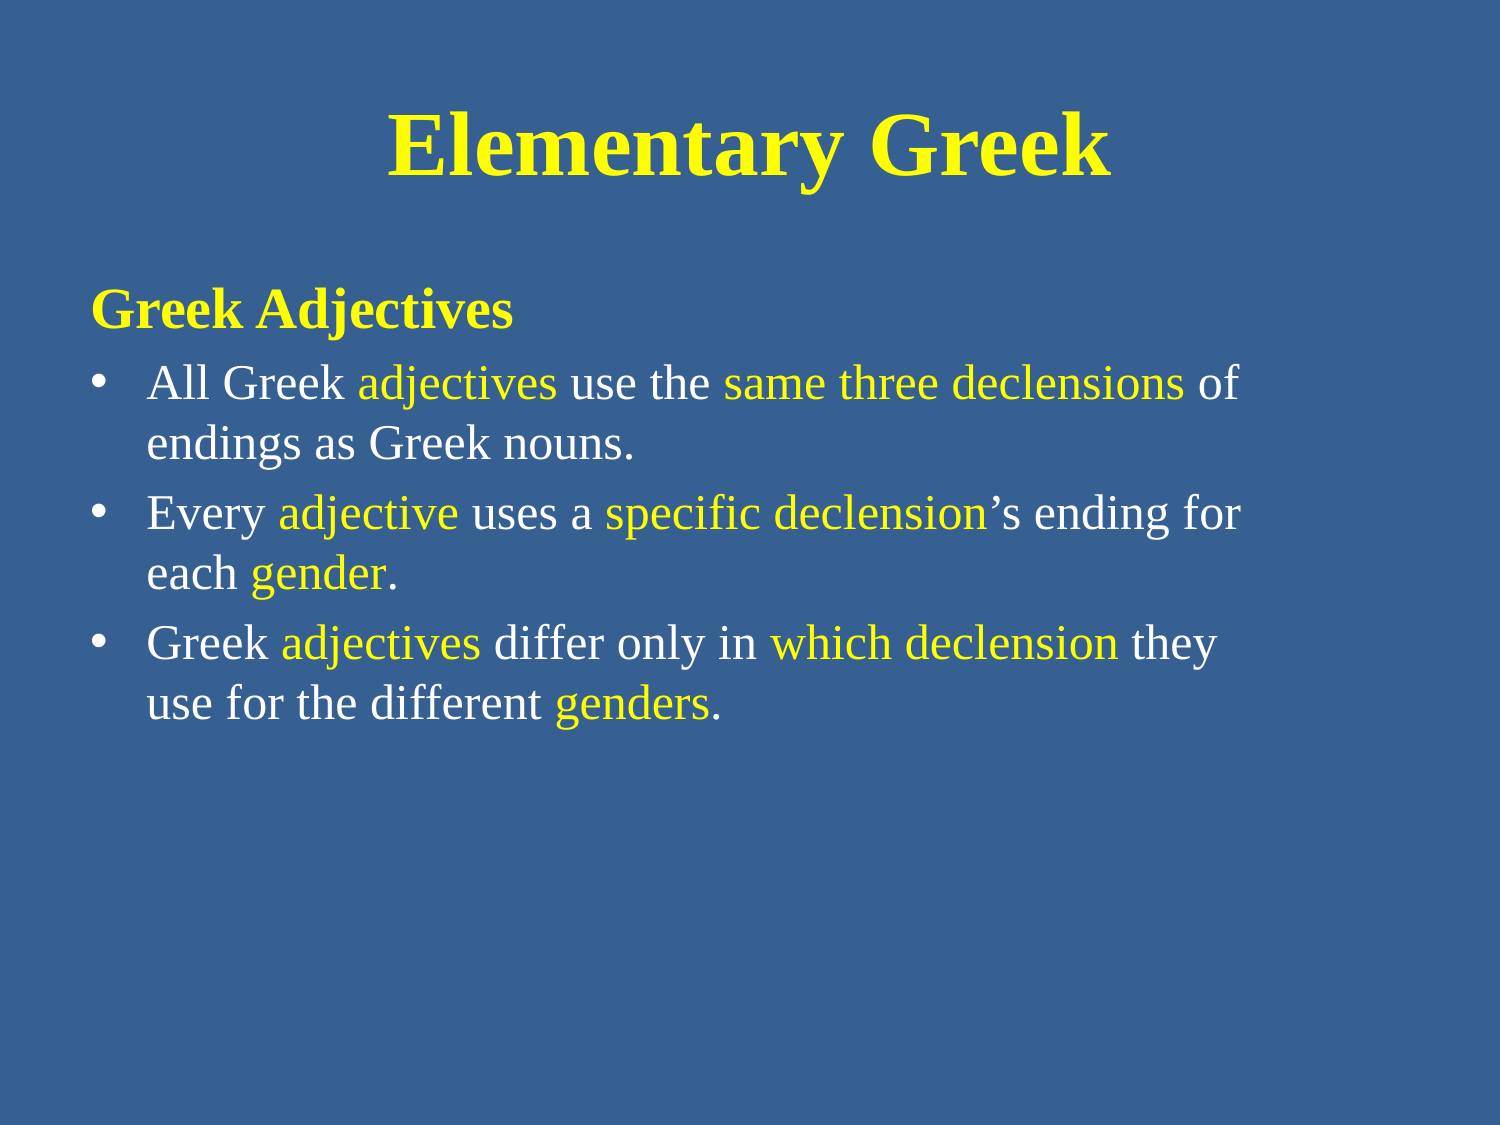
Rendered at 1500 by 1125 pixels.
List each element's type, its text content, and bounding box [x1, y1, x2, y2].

list Greek Adjectives All Greek adjectives use the same three declensions of endings as Greek nouns. Every adjective uses a specific declension’s ending for each gender. Greek adjectives differ only in which declension they use for the different genders. [75, 262, 1288, 1063]
title Elementary Greek [75, 45, 1425, 233]
